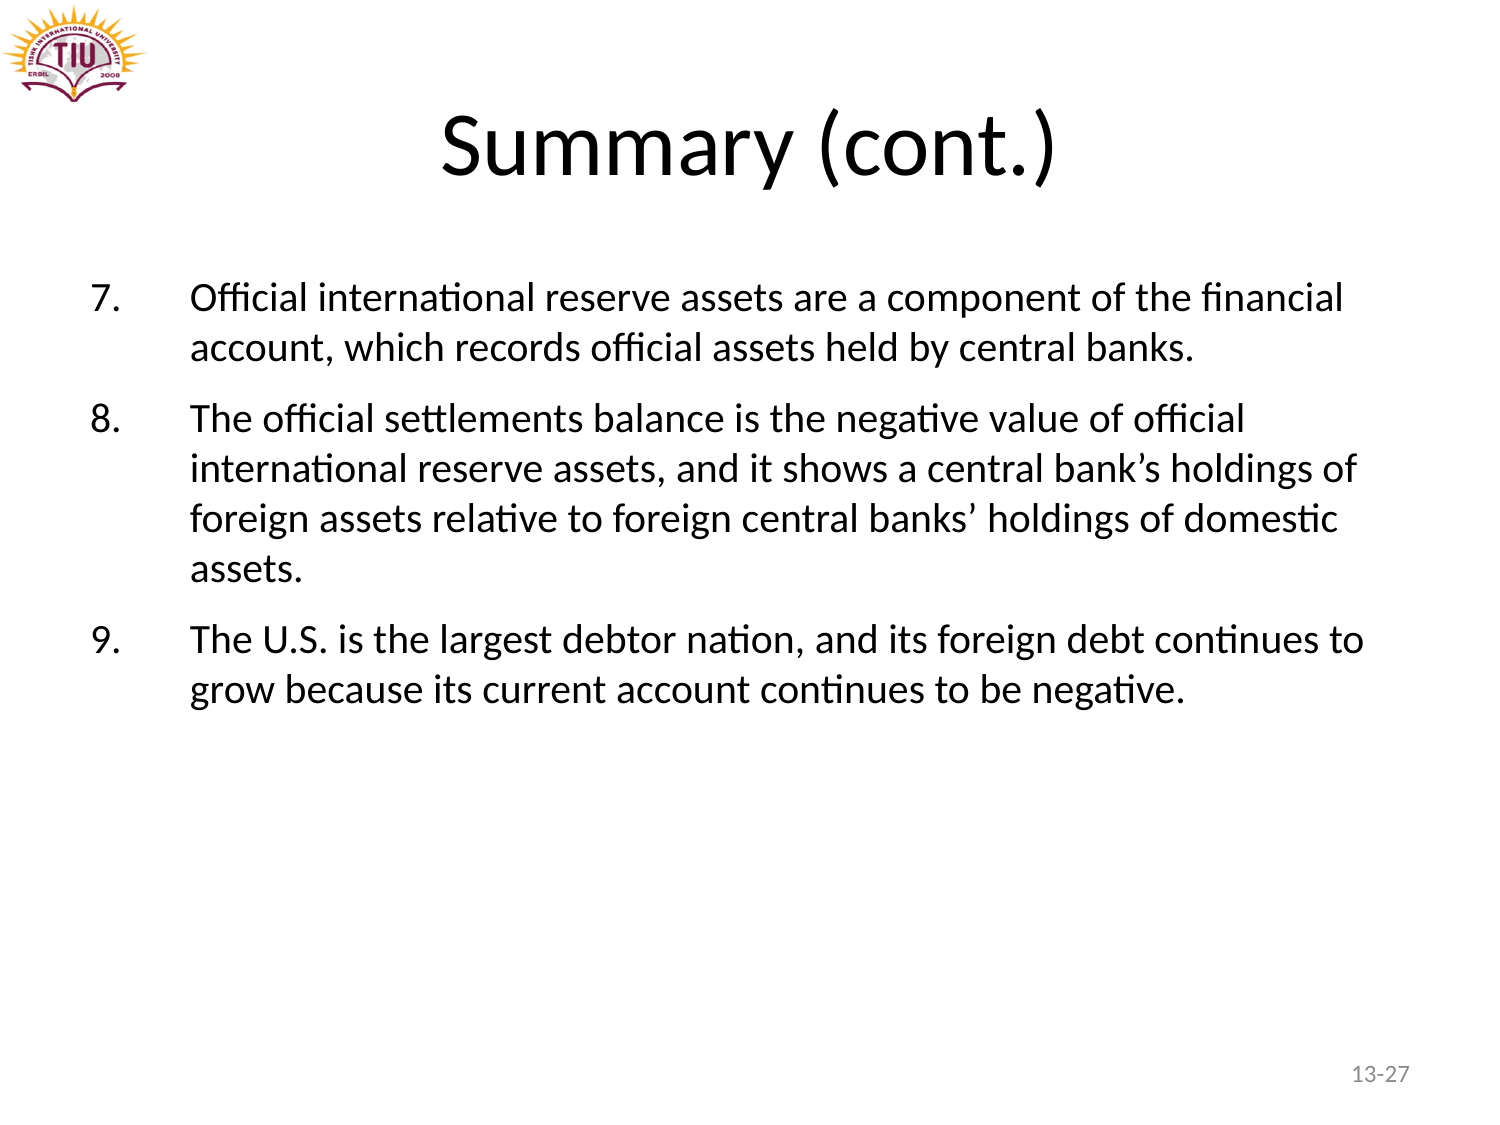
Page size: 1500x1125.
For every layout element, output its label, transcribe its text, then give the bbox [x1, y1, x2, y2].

list Official international reserve assets are a component of the financial account, which records official assets held by central banks. The official settlements balance is the negative value of official international reserve assets, and it shows a central bank’s holdings of foreign assets relative to foreign central banks’ holdings of domestic assets. The U.S. is the largest debtor nation, and its foreign debt continues to grow because its current account continues to be negative. [75, 262, 1425, 1005]
picture [0, 0, 151, 107]
title Summary (cont.) [75, 45, 1425, 233]
slide_number 13-27 [1074, 1042, 1425, 1103]
